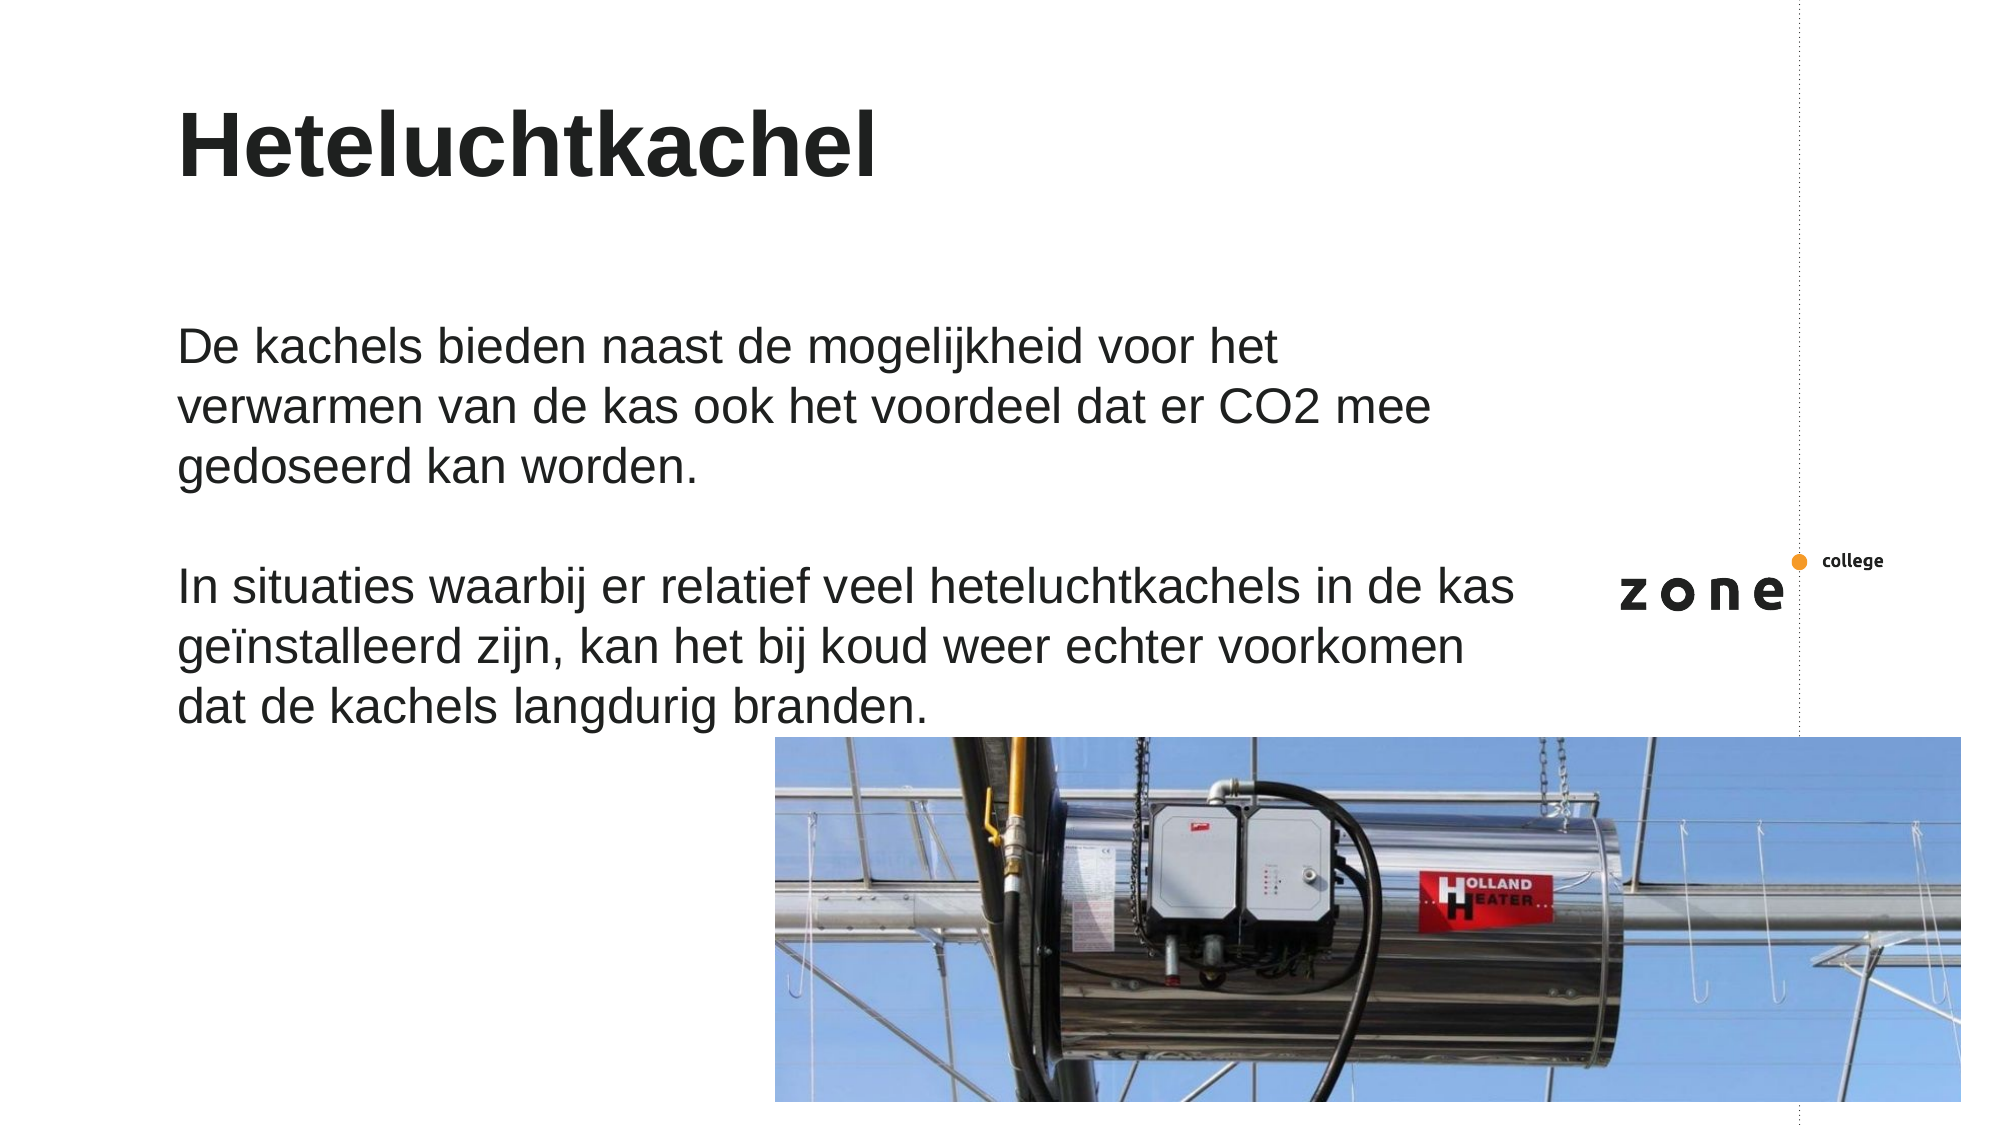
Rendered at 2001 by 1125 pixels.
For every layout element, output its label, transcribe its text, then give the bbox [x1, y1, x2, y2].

picture [775, 0, 2001, 1125]
list De kachels bieden naast de mogelijkheid voor het verwarmen van de kas ook het voordeel dat er CO2 mee gedoseerd kan worden. In situaties waarbij er relatief veel heteluchtkachels in de kas geïnstalleerd zijn, kan het bij koud weer echter voorkomen dat de kachels langdurig branden. [177, 313, 1539, 1091]
title Heteluchtkachel [177, 97, 1471, 261]
